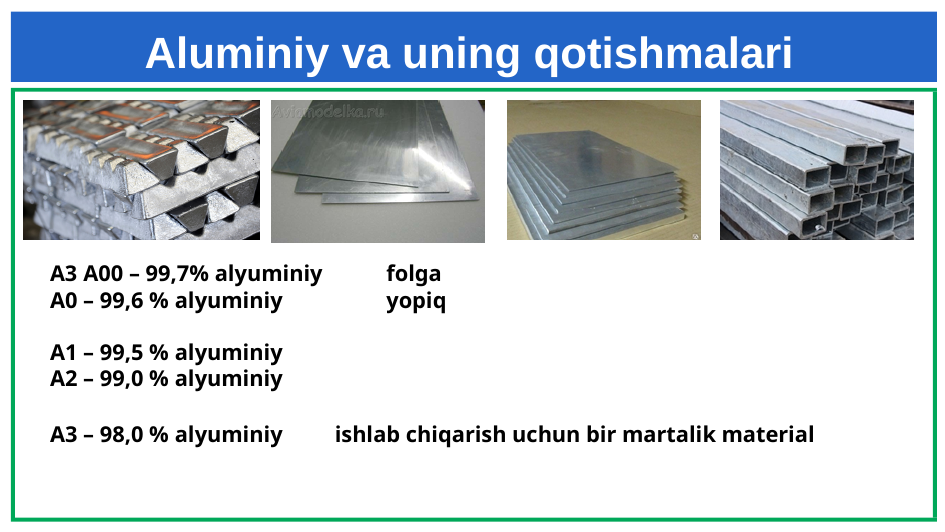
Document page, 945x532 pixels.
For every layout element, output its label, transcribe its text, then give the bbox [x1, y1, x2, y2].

picture [507, 100, 701, 240]
picture [271, 99, 485, 244]
text_box Aluminiy va uning qotishmalari [129, 17, 874, 85]
picture [720, 100, 914, 240]
text_box А3 А00 – 99,7% alyuminiy folga А0 – 99,6 % alyuminiy yopiq А1 – 99,5 % alyuminiy А2 – 99,0 % alyuminiy А3 – 98,0 % alyuminiy ishlab chiqarish uchun bir martalik material [35, 252, 945, 481]
picture [23, 100, 260, 240]
